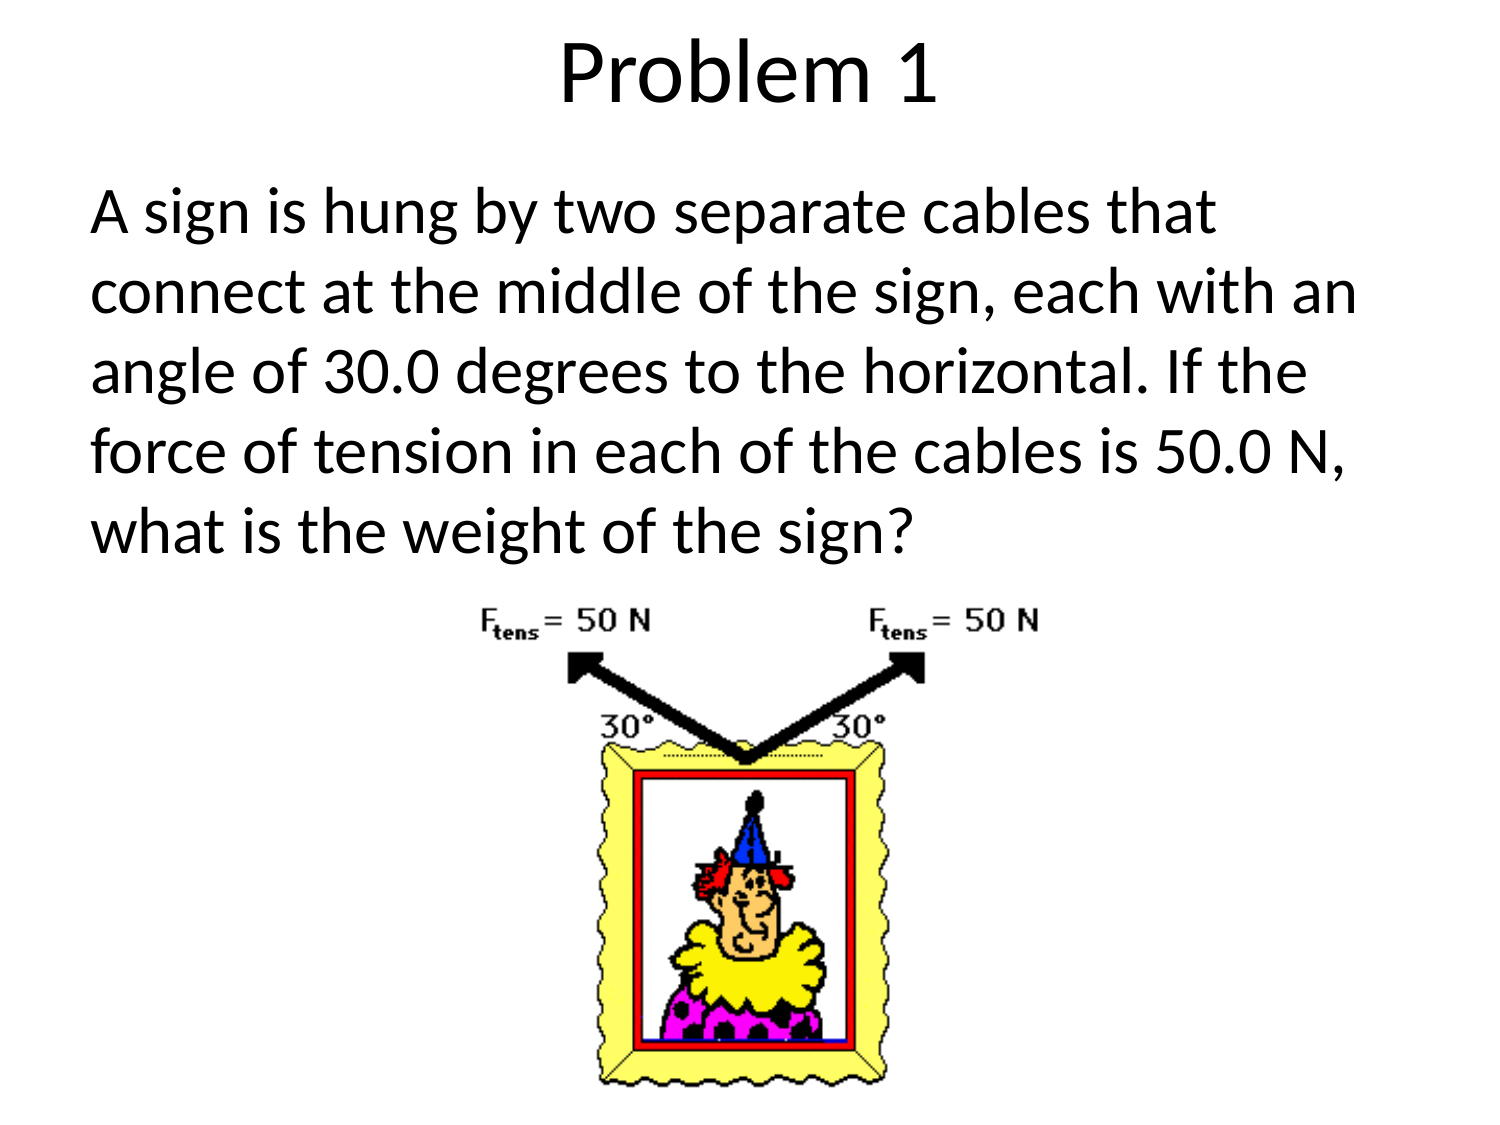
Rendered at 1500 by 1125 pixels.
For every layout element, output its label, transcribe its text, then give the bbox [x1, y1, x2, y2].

list A sign is hung by two separate cables that connect at the middle of the sign, each with an angle of 30.0 degrees to the horizontal. If the force of tension in each of the cables is 50.0 N, what is the weight of the sign? [75, 159, 1425, 1005]
picture [439, 567, 1063, 1100]
title Problem 1 [75, 0, 1425, 159]
